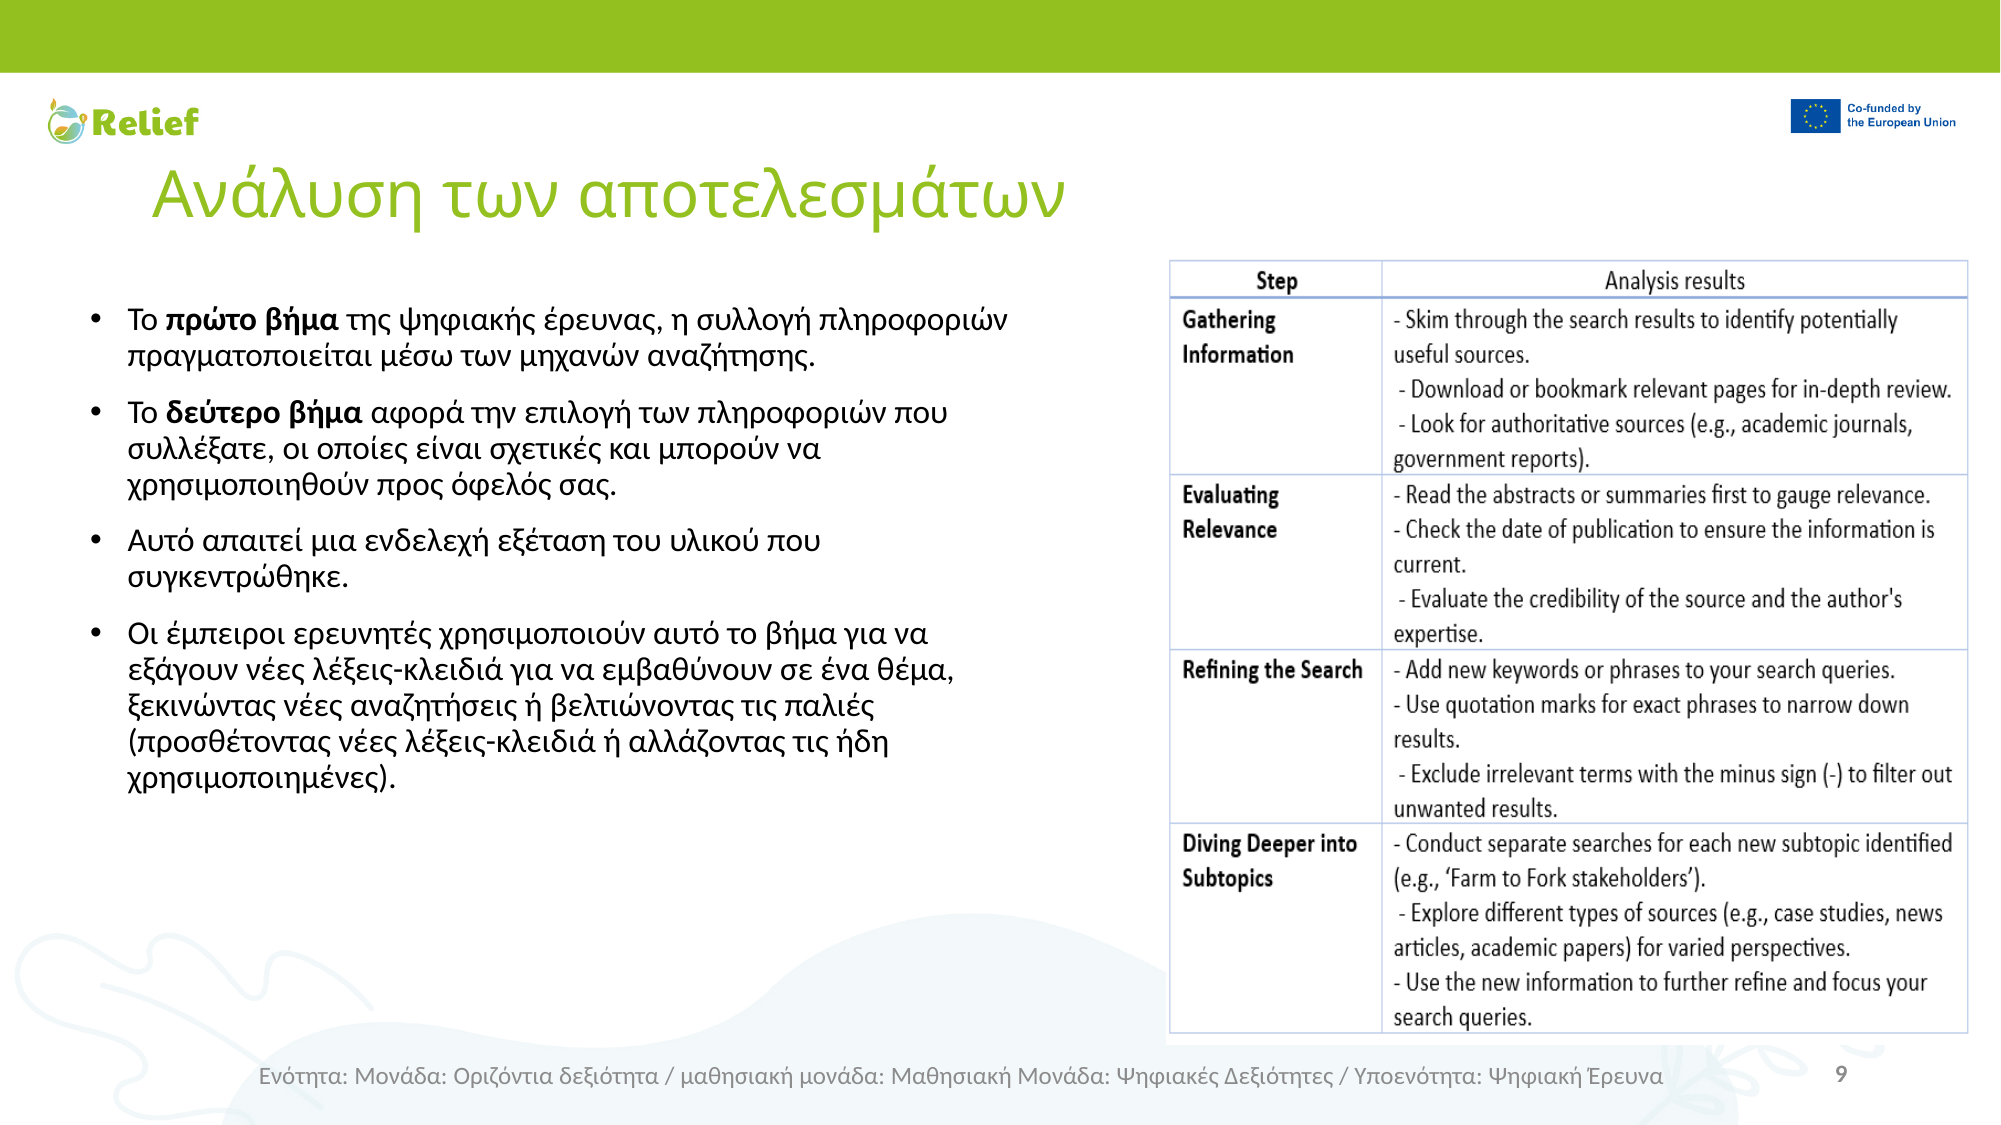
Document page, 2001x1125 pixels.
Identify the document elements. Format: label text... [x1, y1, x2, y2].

title Ανάλυση των αποτελεσμάτων [137, 133, 1148, 259]
footer Ενότητα: Μονάδα: Οριζόντια δεξιότητα / μαθησιακή μονάδα: Μαθησιακή Μονάδα: Ψηφιακές Δεξιότητες / Υποενότητα: Ψηφιακή Έρευνα [137, 1023, 1788, 1125]
list Το πρώτο βήμα της ψηφιακής έρευνας, η συλλογή πληροφοριών πραγματοποιείται μέσω των μηχανών αναζήτησης. Το δεύτερο βήμα αφορά την επιλογή των πληροφοριών που συλλέξατε, οι οποίες είναι σχετικές και μπορούν να χρησιμοποιηθούν προς όφελός σας. Αυτό απαιτεί μια ενδελεχή εξέταση του υλικού που συγκεντρώθηκε. Οι έμπειροι ερευνητές χρησιμοποιούν αυτό το βήμα για να εξάγουν νέες λέξεις-κλειδιά για να εμβαθύνουν σε ένα θέμα, ξεκινώντας νέες αναζητήσεις ή βελτιώνοντας τις παλιές (προσθέτοντας νέες λέξεις-κλειδιά ή αλλάζοντας τις ήδη χρησιμοποιημένες). [75, 294, 1037, 1024]
slide_number 9 [1788, 1045, 1863, 1103]
picture [0, 0, 2001, 1125]
